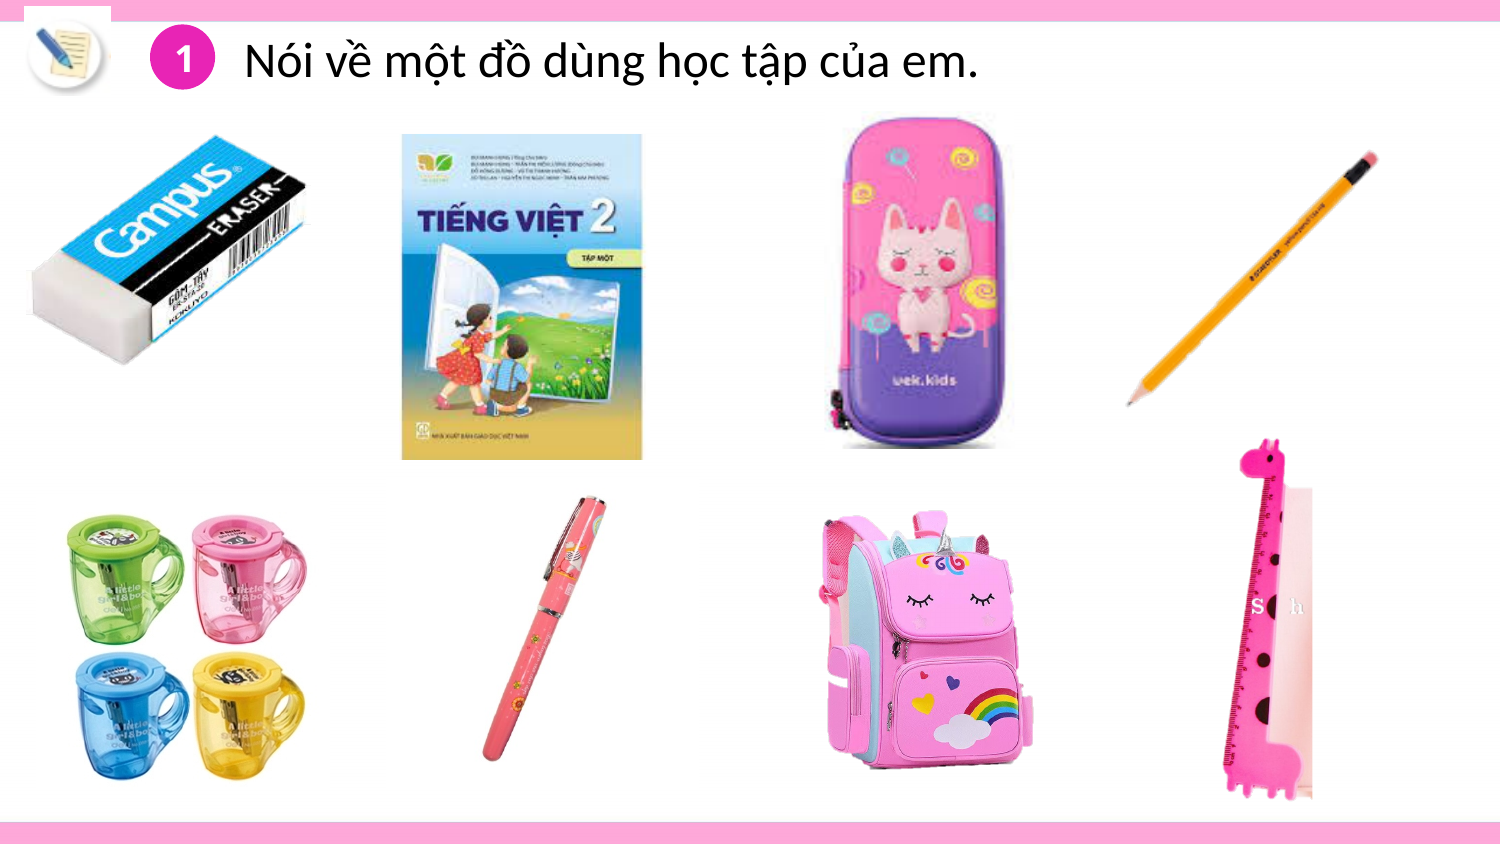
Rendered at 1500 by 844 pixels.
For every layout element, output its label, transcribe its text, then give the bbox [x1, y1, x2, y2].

text_box 1 [147, 22, 218, 92]
text_box Nói về một đồ dùng học tập của em. [229, 19, 1116, 95]
picture [0, 0, 1500, 844]
